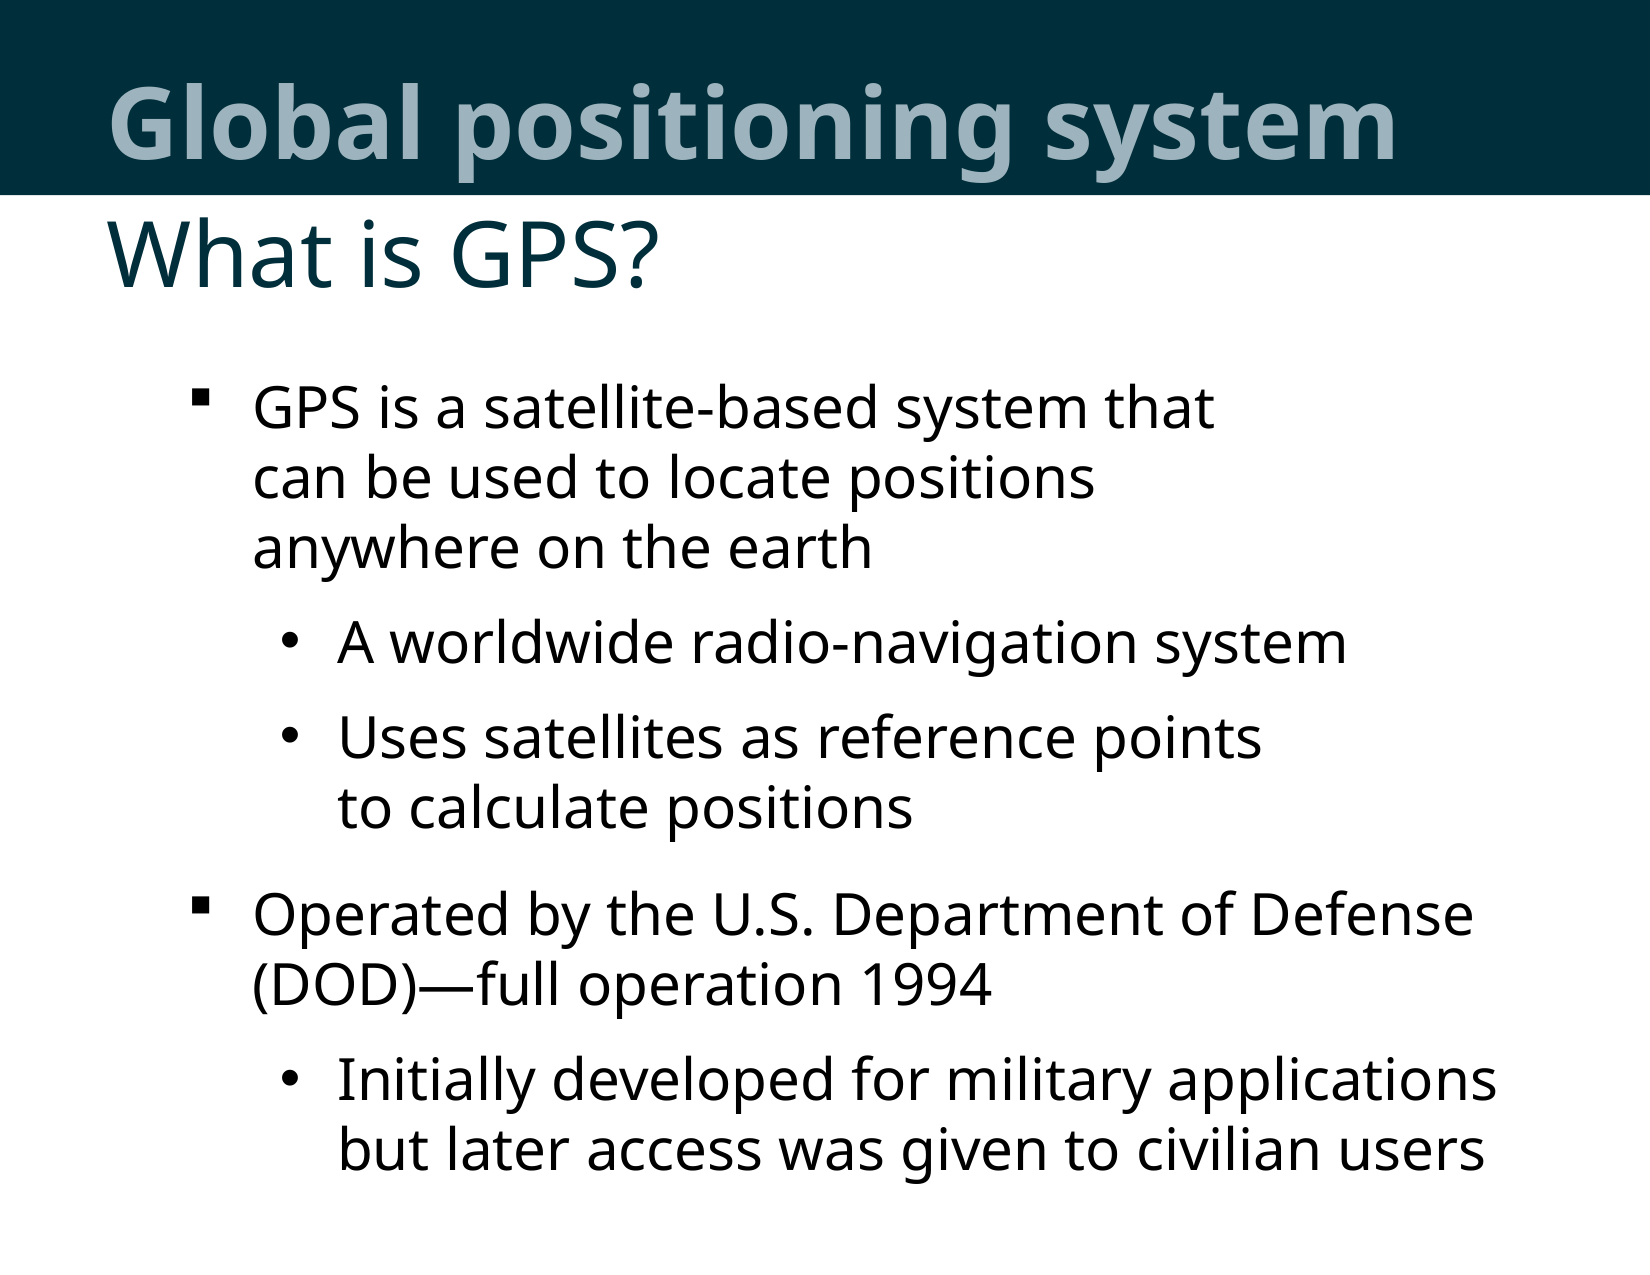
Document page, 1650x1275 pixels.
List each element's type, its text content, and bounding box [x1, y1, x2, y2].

list What is GPS? [92, 240, 1180, 326]
list GPS is a satellite-based system that can be used to locate positions anywhere on the earth A worldwide radio-navigation system Uses satellites as reference points to calculate positions Operated by the U.S. Department of Defense (DOD)—full operation 1994 Initially developed for military applications but later access was given to civilian users [162, 362, 1546, 1223]
text_box Global positioning system [92, 52, 1524, 240]
